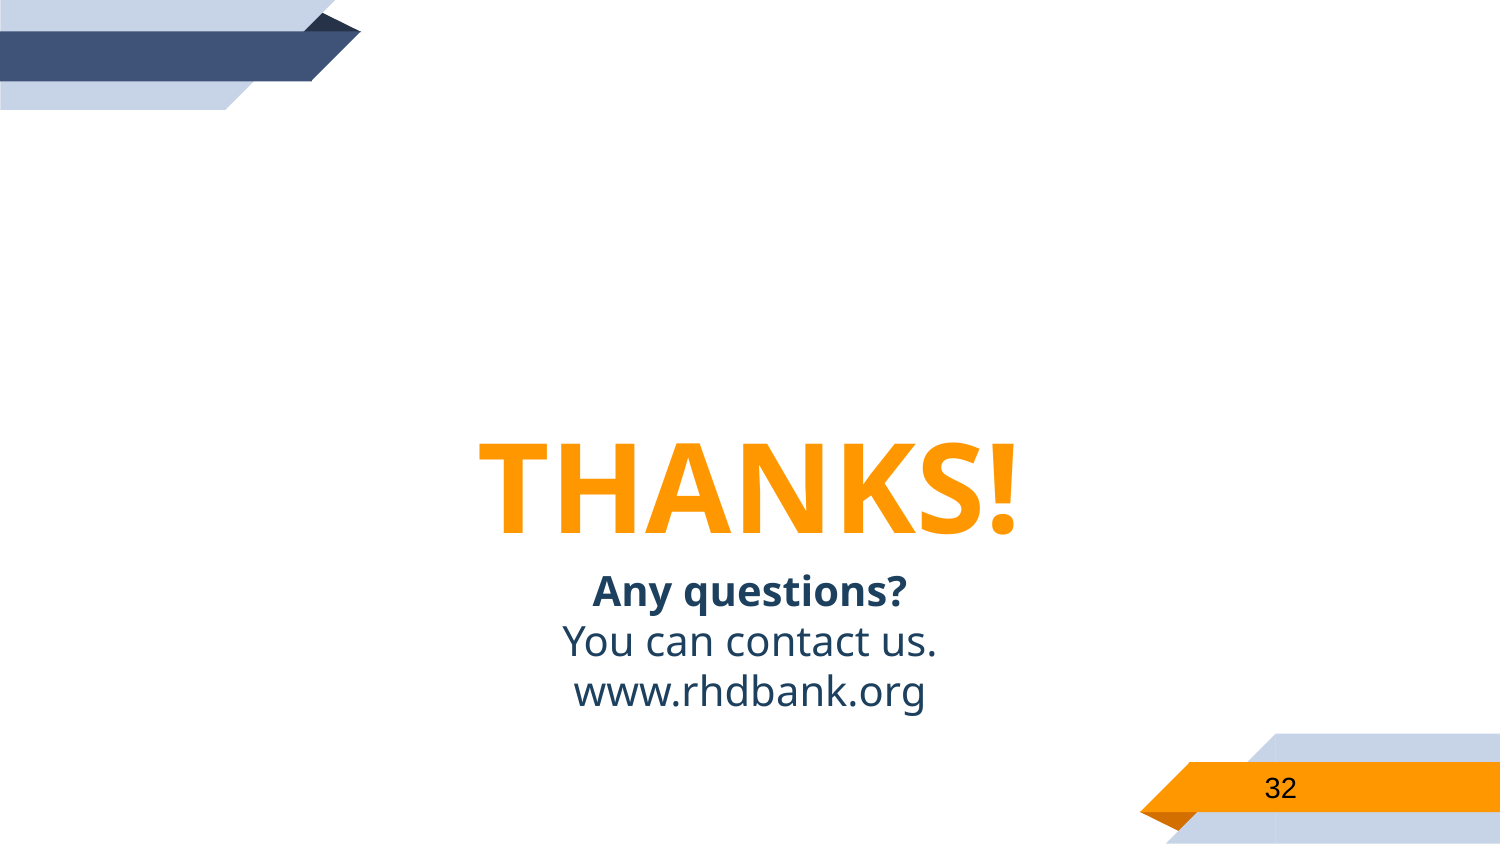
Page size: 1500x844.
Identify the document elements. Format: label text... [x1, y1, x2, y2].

subtitle Any questions? You can contact us. www.rhdbank.org [209, 529, 1291, 750]
slide_number 32 [1249, 760, 1494, 813]
title THANKS! [209, 387, 1291, 529]
